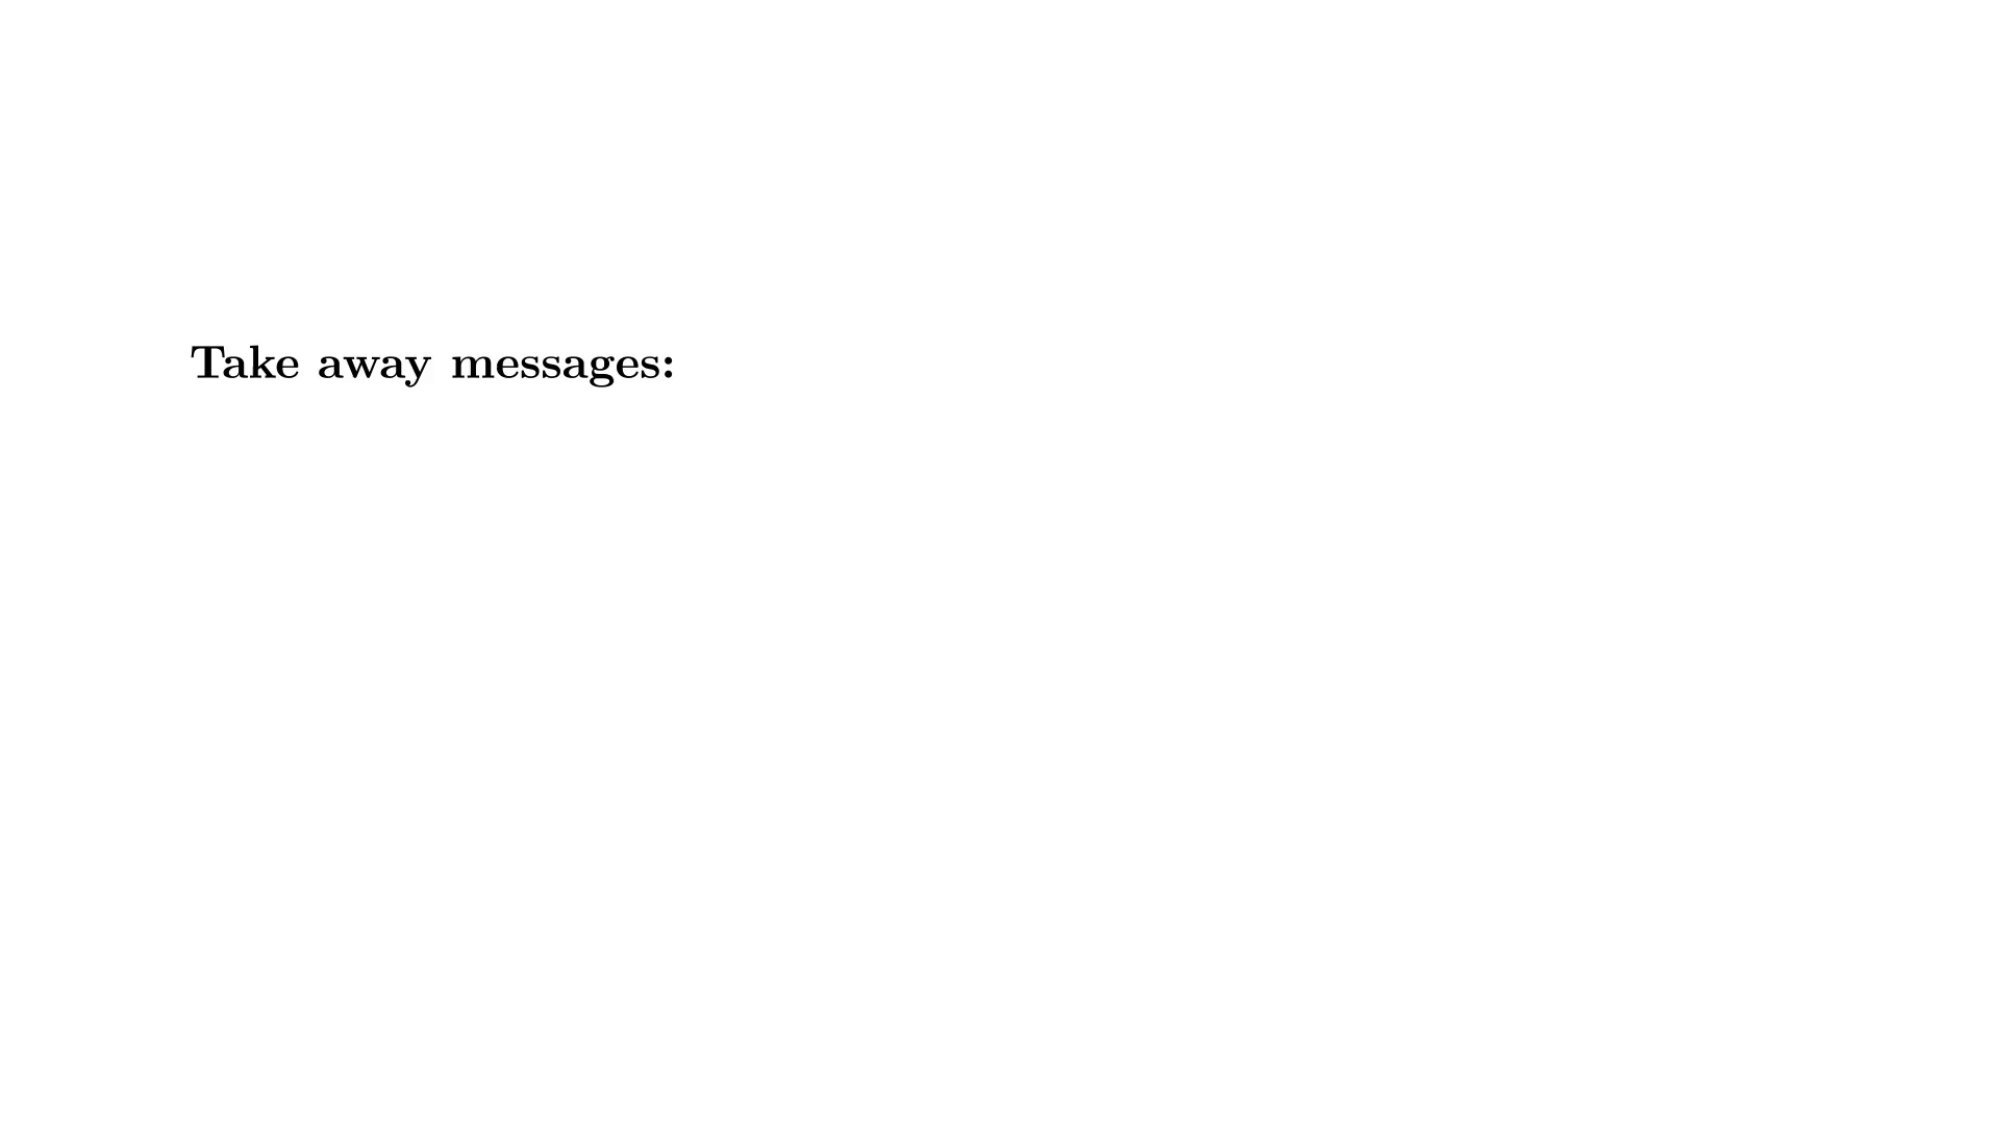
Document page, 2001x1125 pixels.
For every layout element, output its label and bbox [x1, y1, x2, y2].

text_box [0, 0, 2000, 1125]
